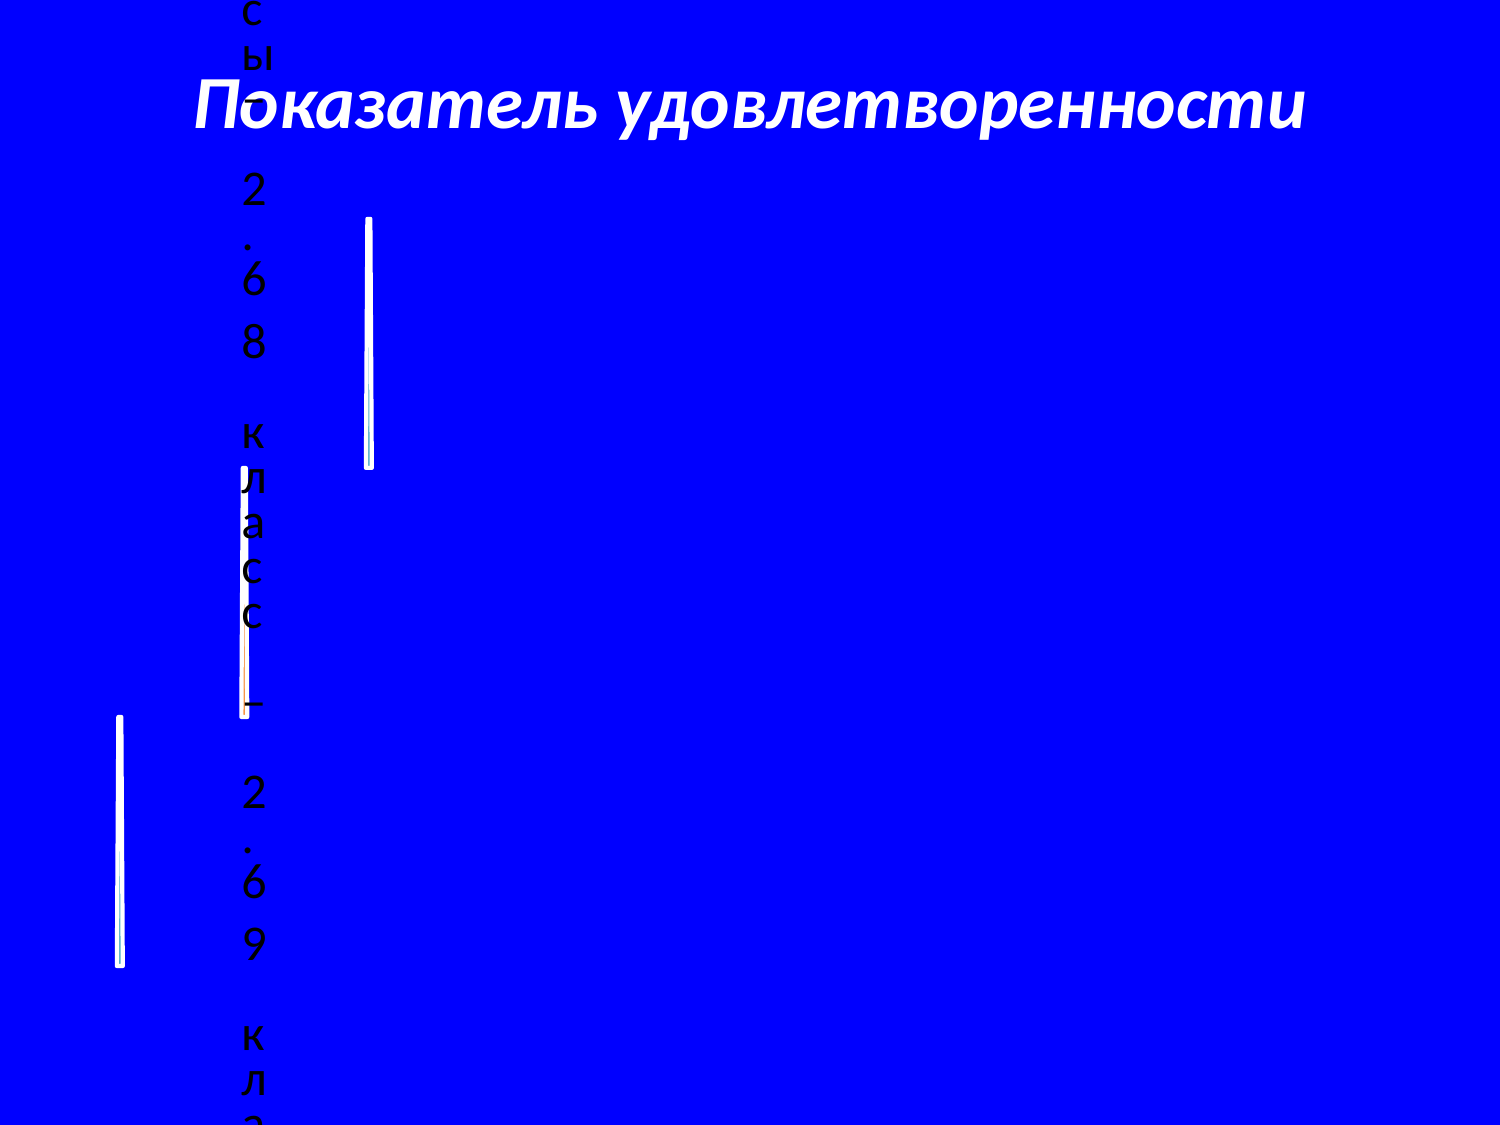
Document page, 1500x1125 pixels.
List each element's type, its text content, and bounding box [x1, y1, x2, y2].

title Показатель удовлетворенности [74, 44, 1426, 153]
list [74, 257, 1426, 1006]
